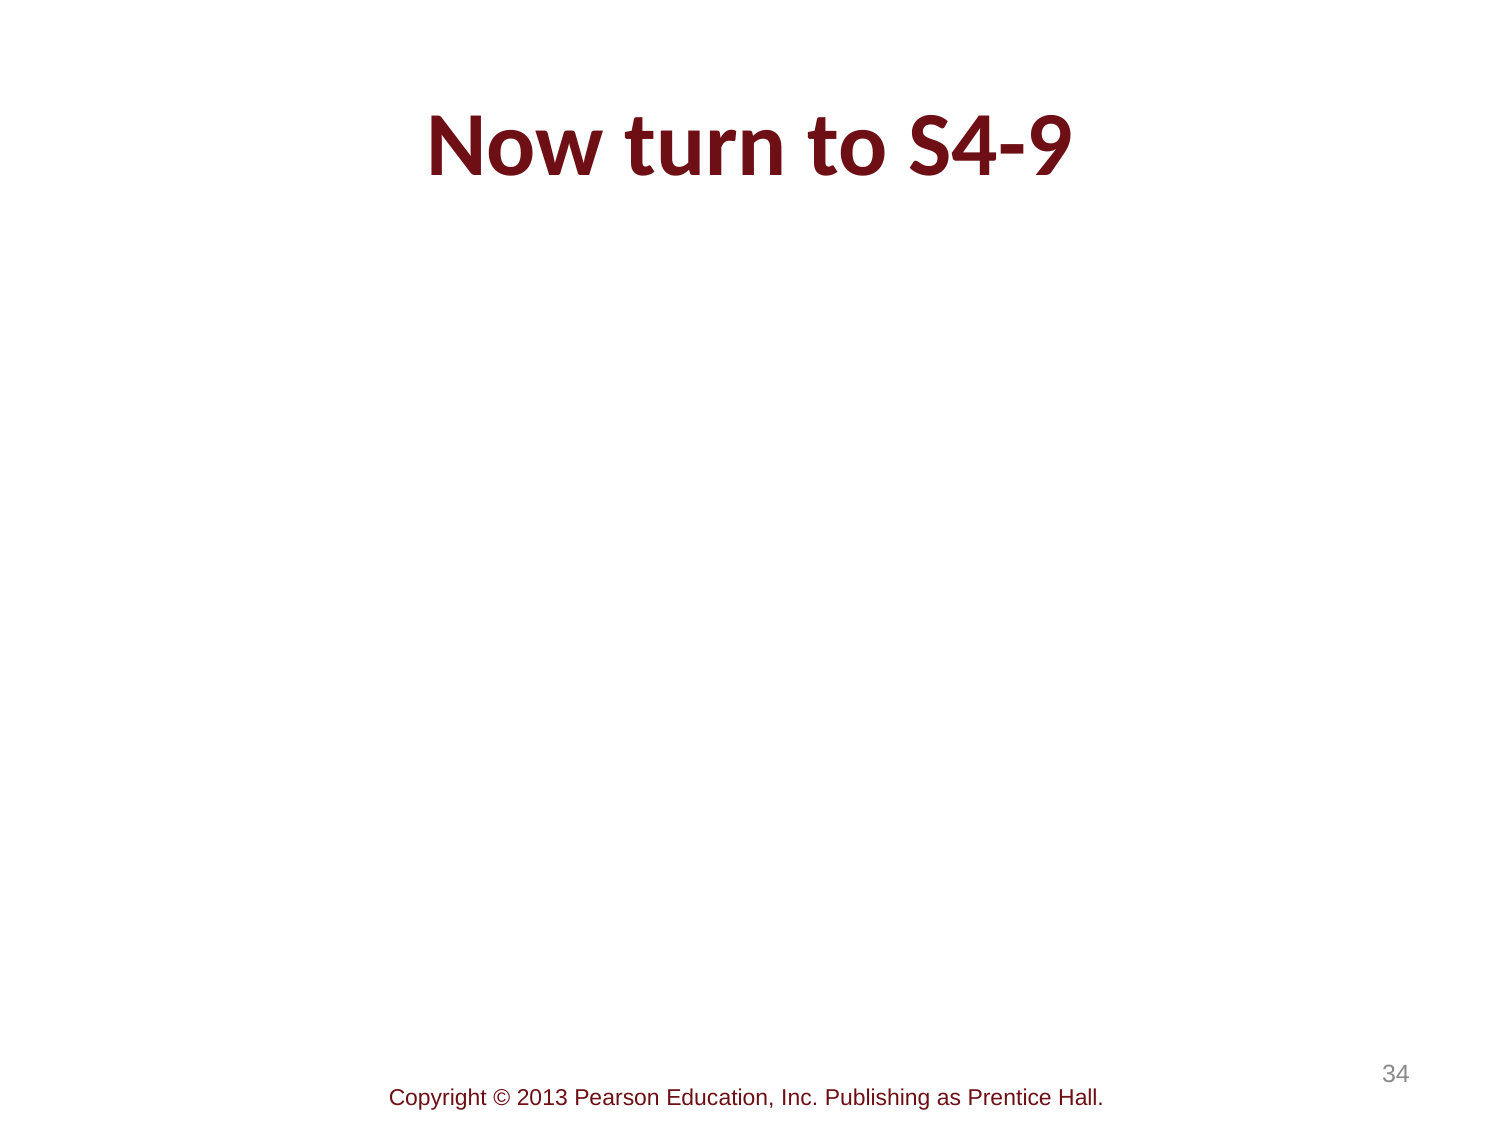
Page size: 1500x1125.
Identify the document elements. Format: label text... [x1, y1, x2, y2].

slide_number 34 [1074, 1042, 1425, 1103]
title Now turn to S4-9 [75, 45, 1425, 233]
